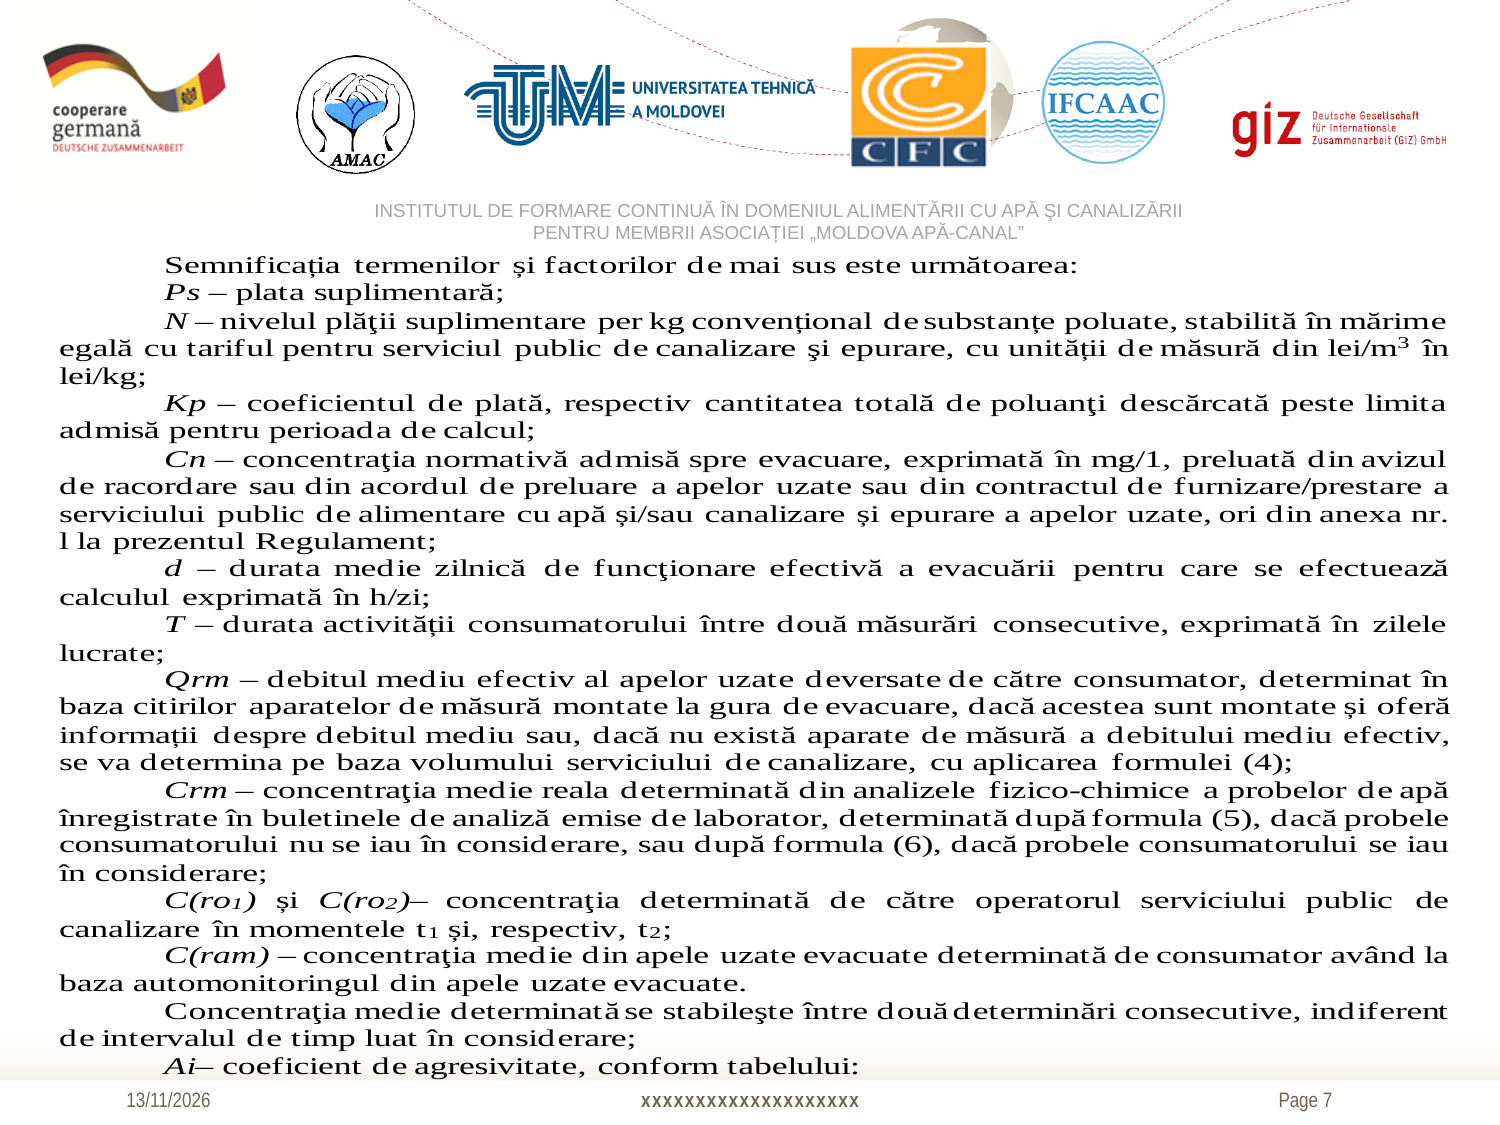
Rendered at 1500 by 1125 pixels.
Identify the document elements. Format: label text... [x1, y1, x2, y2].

footer xxxxxxxxxxxxxxxxxxxx [469, 1089, 1031, 1121]
picture [0, 251, 1500, 1081]
text_box INSTITUTUL DE FORMARE CONTINUĂ ÎN DOMENIUL ALIMENTĂRII CU APĂ ŞI CANALIZĂRII PENTRU MEMBRII ASOCIAȚIEI „MOLDOVA APĂ-CANAL” [190, 171, 1366, 249]
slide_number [111, 1089, 325, 1121]
picture [0, 0, 1500, 207]
